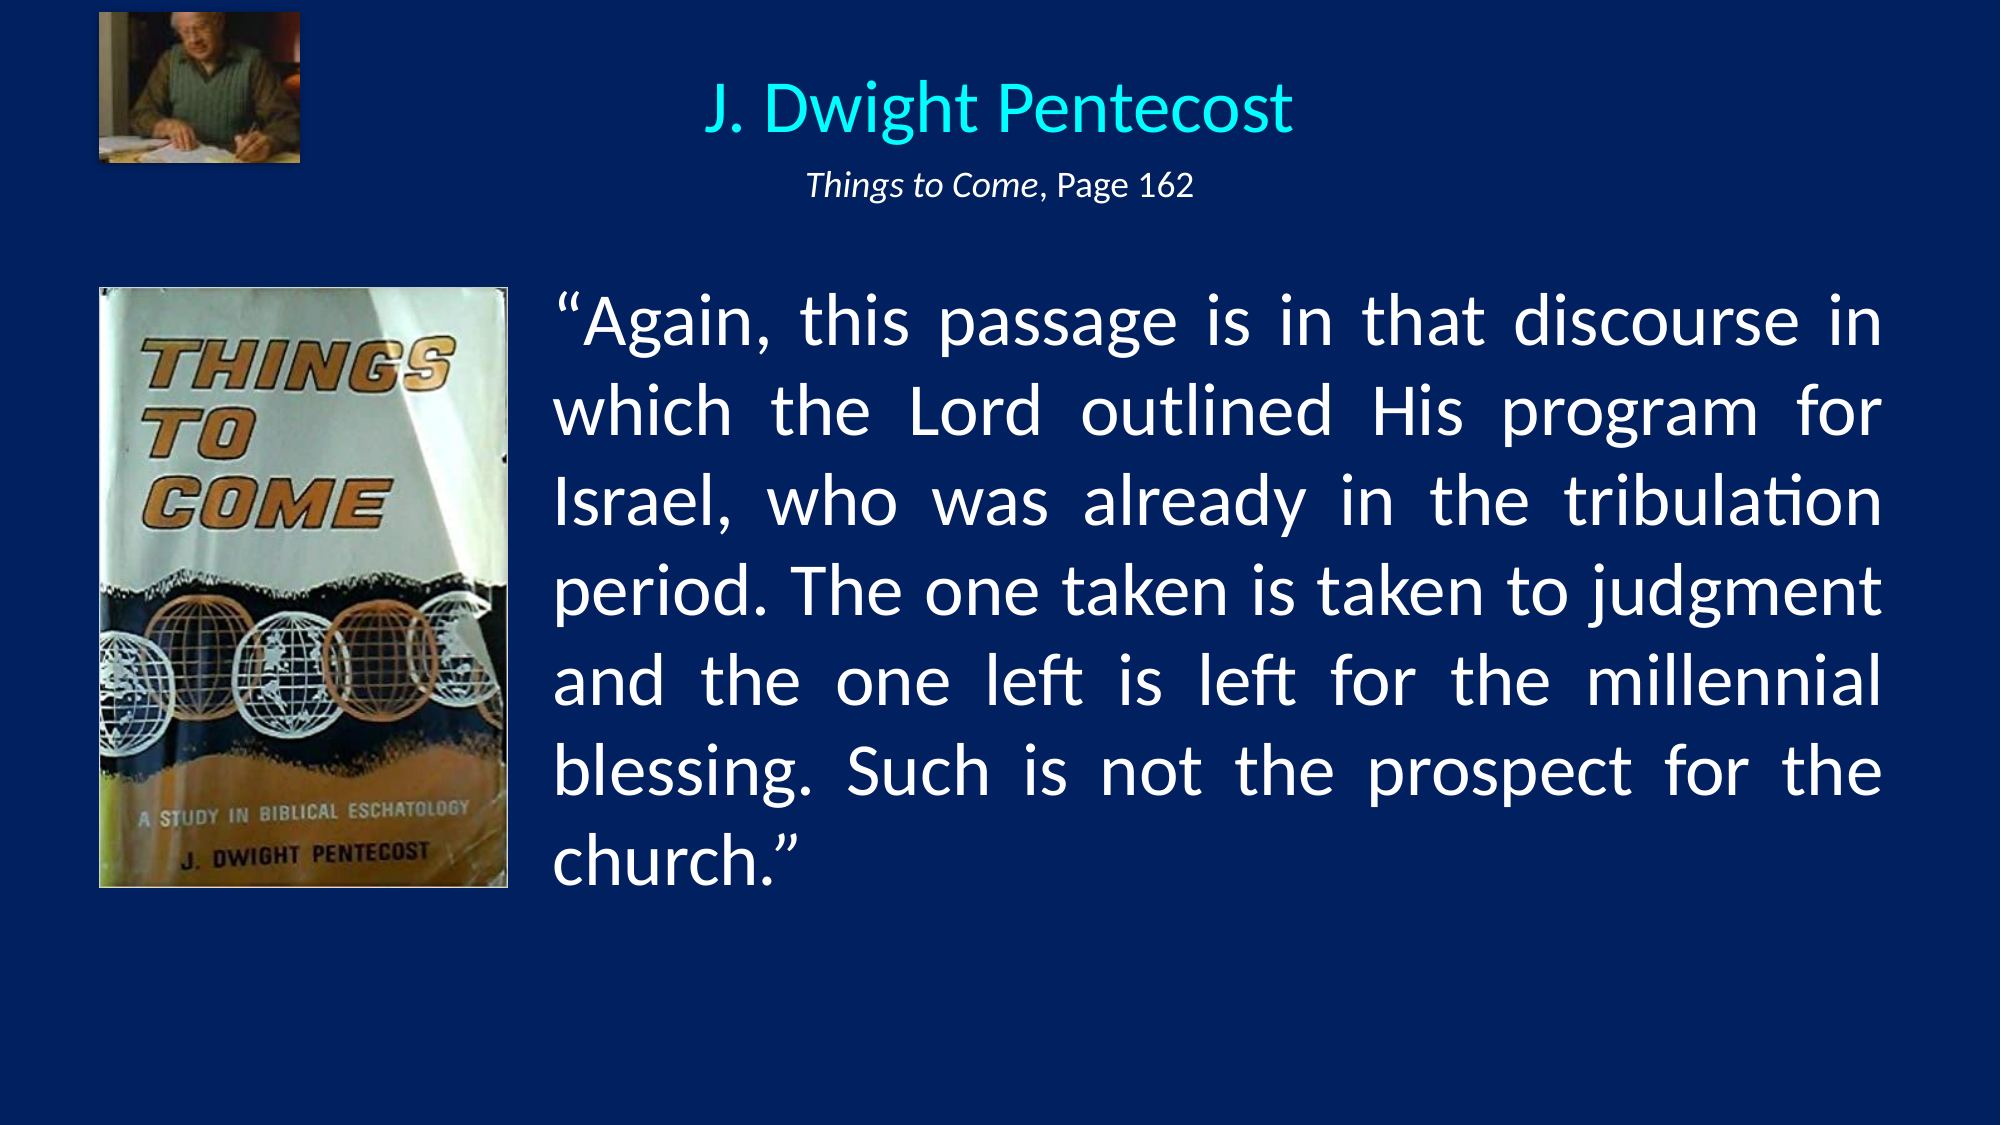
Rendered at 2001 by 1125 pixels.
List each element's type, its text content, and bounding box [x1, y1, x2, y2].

picture [99, 287, 509, 888]
text_box J. Dwight Pentecost Things to Come, Page 162 [503, 37, 1497, 225]
picture [99, 12, 301, 163]
list “Again, this passage is in that discourse in which the Lord outlined His program for Israel, who was already in the tribulation period. The one taken is taken to judgment and the one left is left for the millennial blessing. Such is not the prospect for the church.” [537, 262, 1901, 913]
